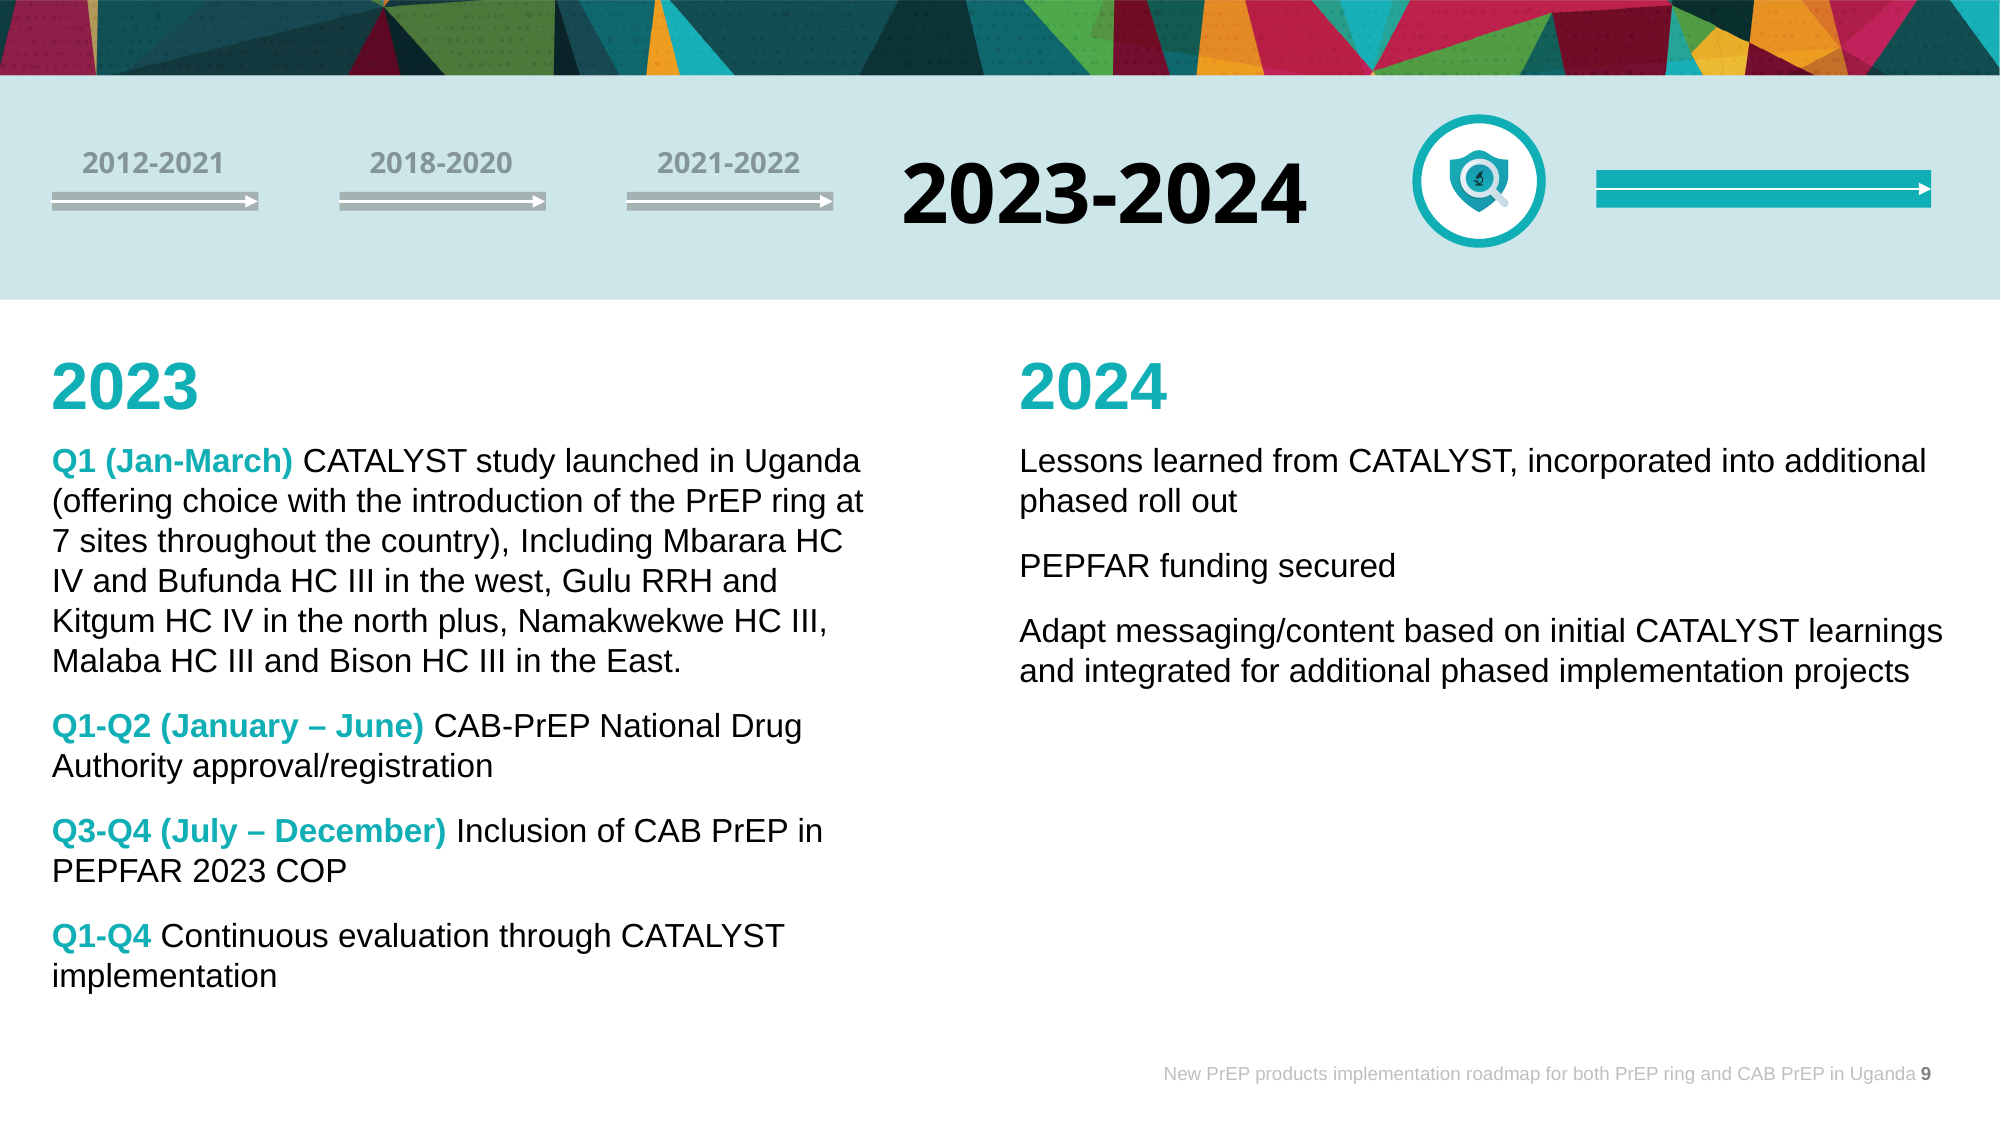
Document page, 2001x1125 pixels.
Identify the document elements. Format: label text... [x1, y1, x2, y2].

footer New PrEP products implementation roadmap for both PrEP ring and CAB PrEP in Uganda 9 [1012, 1042, 1932, 1103]
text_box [49, 137, 259, 211]
text_box 2024 Lessons learned from CATALYST, incorporated into additional phased roll out PEPFAR funding secured Adapt messaging/content based on initial CATALYST learnings and integrated for additional phased implementation projects [1019, 331, 1988, 1125]
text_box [624, 137, 834, 211]
picture [0, 0, 2001, 1125]
text_box 2023 Q1 (Jan-March) CATALYST study launched in Uganda (offering choice with the introduction of the PrEP ring at 7 sites throughout the country), Including Mbarara HC IV and Bufunda HC III in the west, Gulu RRH and Kitgum HC IV in the north plus, Namakwekwe HC III, Malaba HC III and Bison HC III in the East. Q1-Q2 (January – June) CAB-PrEP National Drug Authority approval/registration Q3-Q4 (July – December) Inclusion of CAB PrEP in PEPFAR 2023 COP Q1-Q4 Continuous evaluation through CATALYST implementation [51, 331, 888, 1076]
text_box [901, 118, 1932, 253]
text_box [337, 137, 546, 211]
